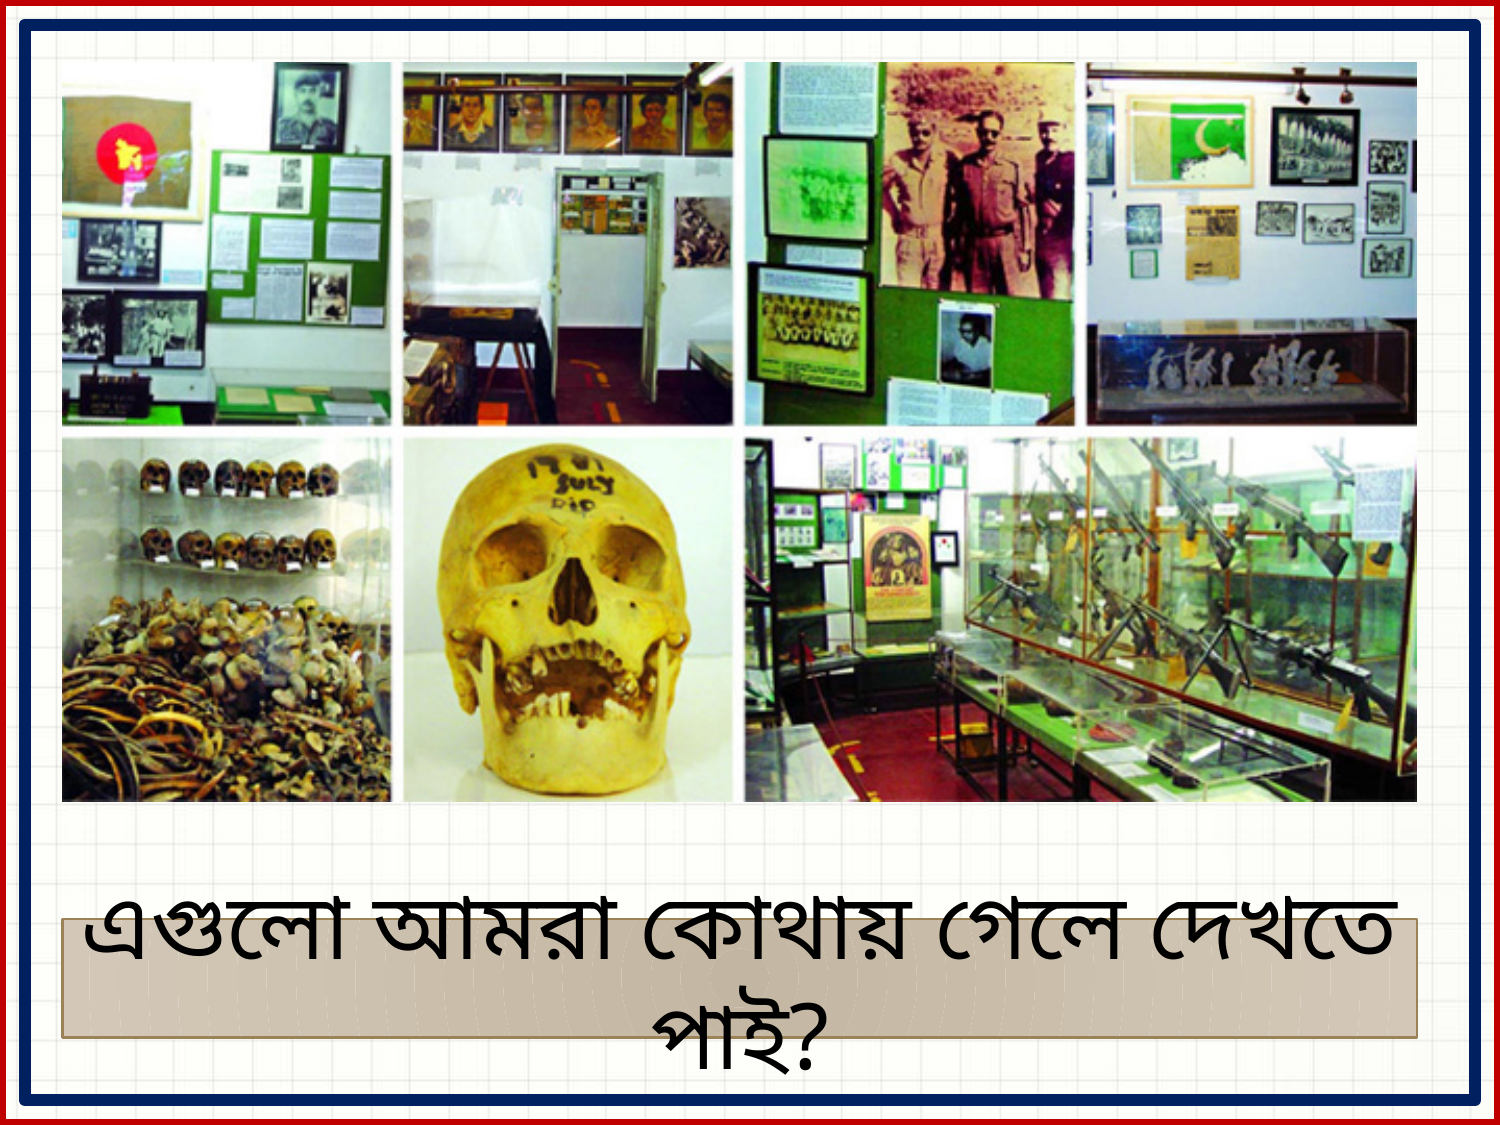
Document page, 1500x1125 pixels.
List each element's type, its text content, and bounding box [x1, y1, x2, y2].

picture [7, 6, 1494, 1119]
text_box এগুলো আমরা কোথায় গেলে দেখতে পাই? [61, 918, 1418, 1039]
